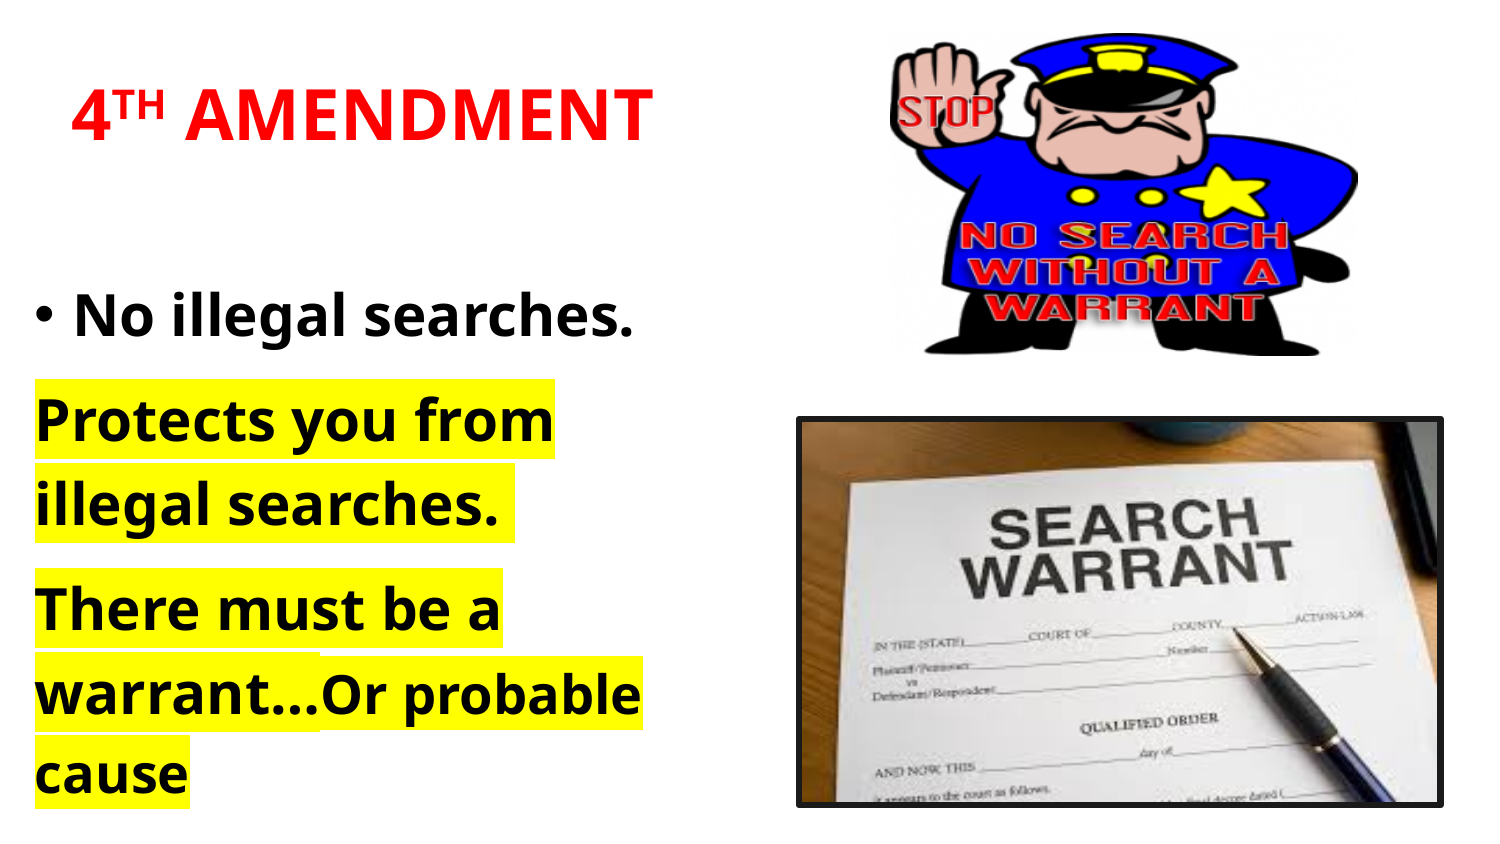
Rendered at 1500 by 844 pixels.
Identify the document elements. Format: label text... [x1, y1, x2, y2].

title 4TH AMENDMENT [19, 56, 706, 179]
list No illegal searches. Protects you from illegal searches. There must be a warrant…Or probable cause [19, 256, 750, 712]
picture [890, 33, 1358, 357]
picture [801, 421, 1438, 803]
